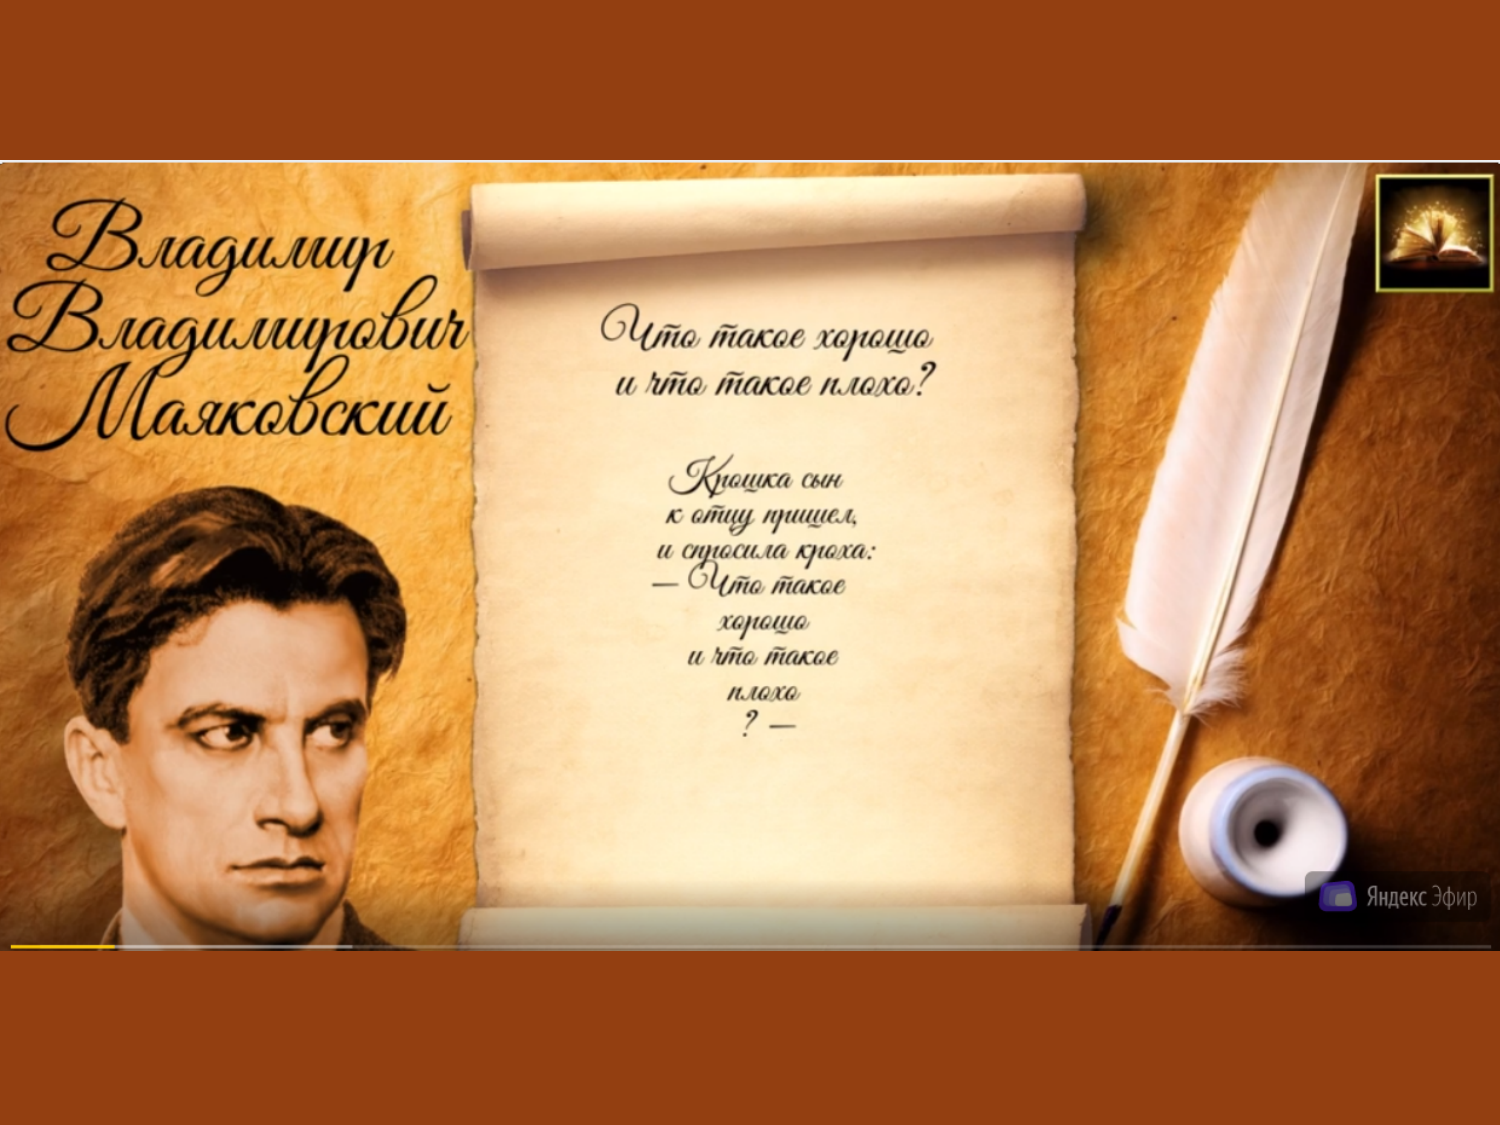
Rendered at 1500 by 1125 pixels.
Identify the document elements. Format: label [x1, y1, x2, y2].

picture [0, 160, 1500, 951]
